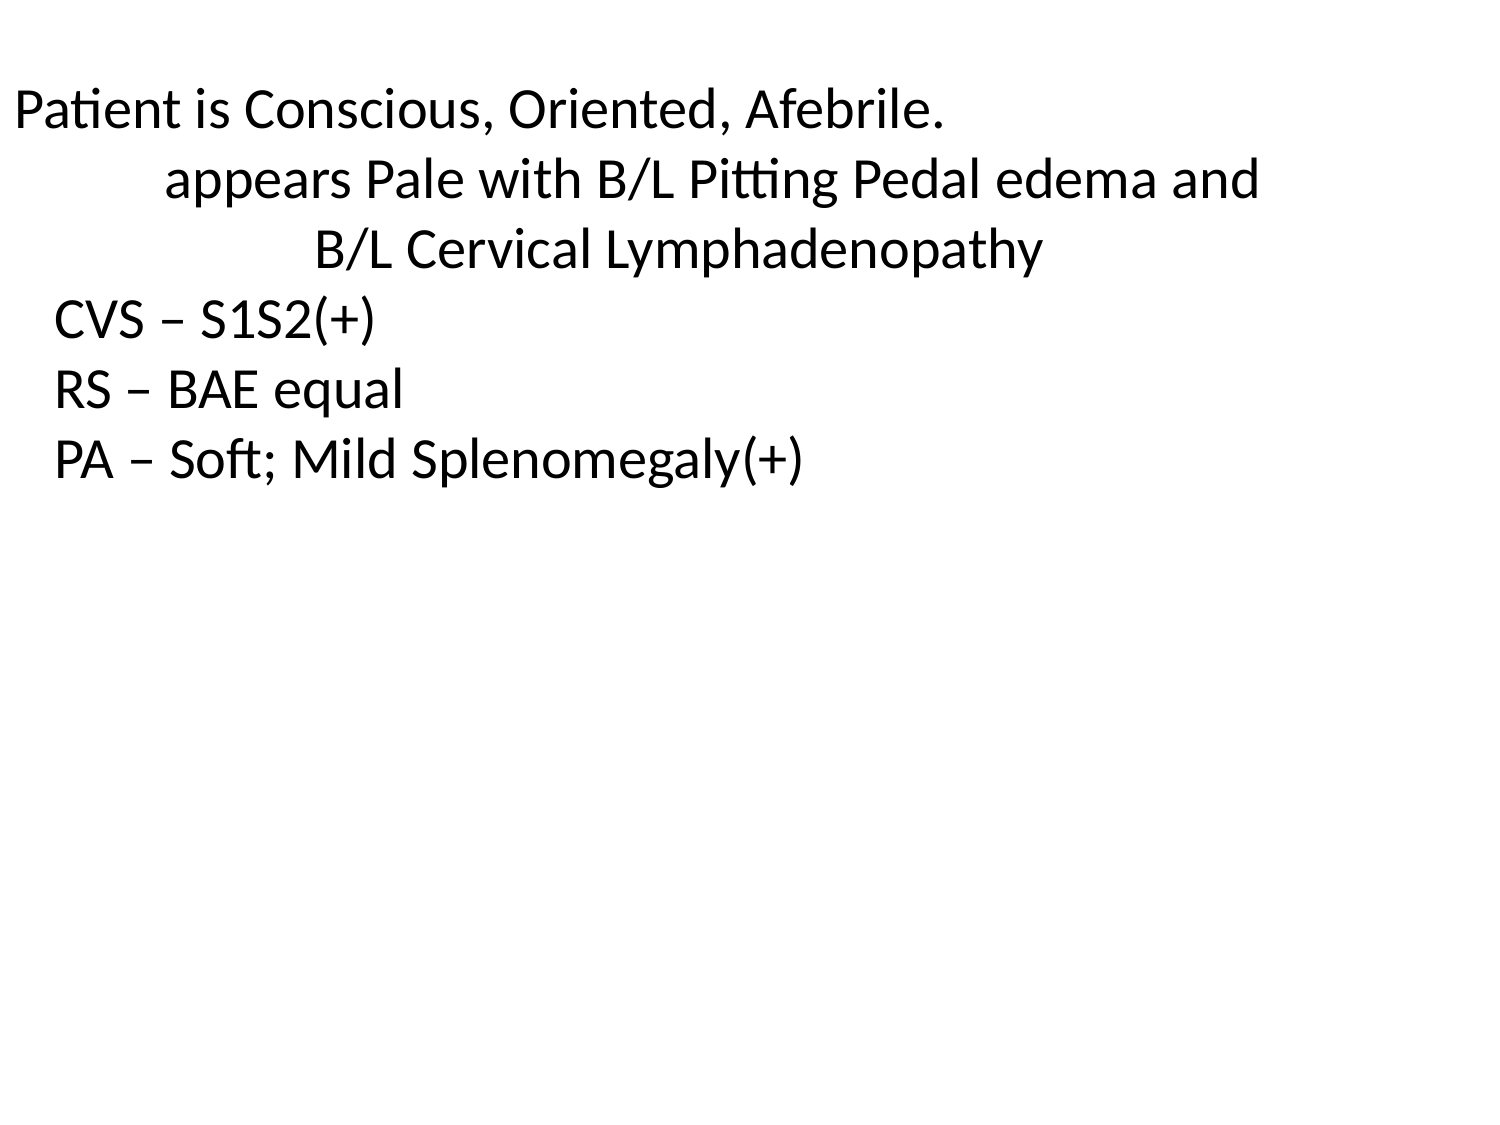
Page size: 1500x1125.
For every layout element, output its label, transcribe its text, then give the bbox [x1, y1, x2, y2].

text_box Patient is Conscious, Oriented, Afebrile. appears Pale with B/L Pitting Pedal edema and B/L Cervical Lymphadenopathy CVS – S1S2(+) RS – BAE equal PA – Soft; Mild Splenomegaly(+) [0, 62, 1500, 498]
